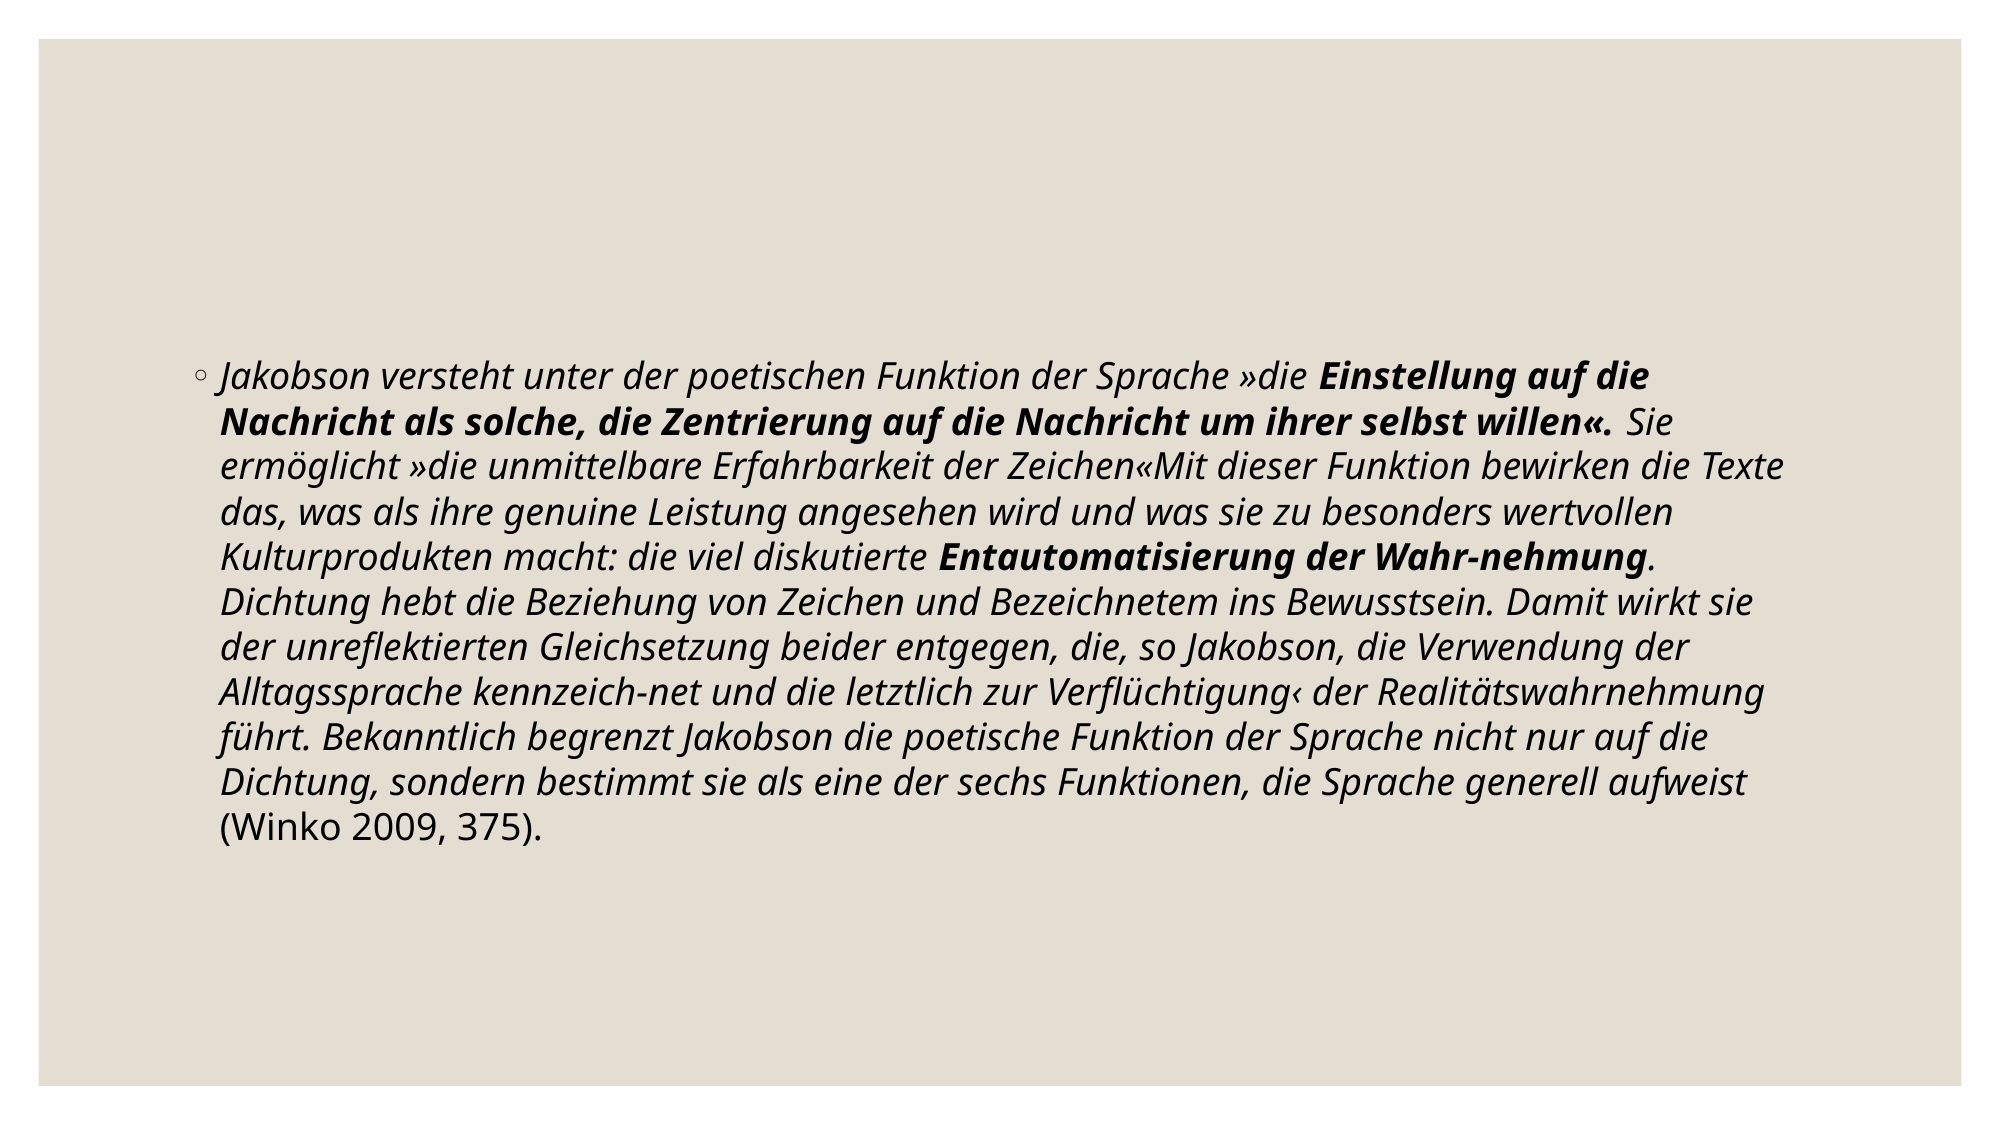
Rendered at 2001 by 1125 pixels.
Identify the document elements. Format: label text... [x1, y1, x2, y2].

list Jakobson versteht unter der poetischen Funktion der Sprache »die Einstellung auf die Nachricht als solche, die Zentrierung auf die Nachricht um ihrer selbst willen«. Sie ermöglicht »die unmittelbare Erfahrbarkeit der Zeichen«Mit dieser Funktion bewirken die Texte das, was als ihre genuine Leistung angesehen wird und was sie zu besonders wertvollen Kulturprodukten macht: die viel diskutierte Entautomatisierung der Wahr-nehmung. Dichtung hebt die Beziehung von Zeichen und Bezeichnetem ins Bewusstsein. Damit wirkt sie der unreflektierten Gleichsetzung beider entgegen, die, so Jakobson, die Verwendung der Alltagssprache kennzeich-net und die letztlich zur Verflüchtigung‹ der Realitätswahrnehmung führt. Bekanntlich begrenzt Jakobson die poetische Funktion der Sprache nicht nur auf die Dichtung, sondern bestimmt sie als eine der sechs Funktionen, die Sprache generell aufweist (Winko 2009, 375). [174, 345, 1825, 990]
